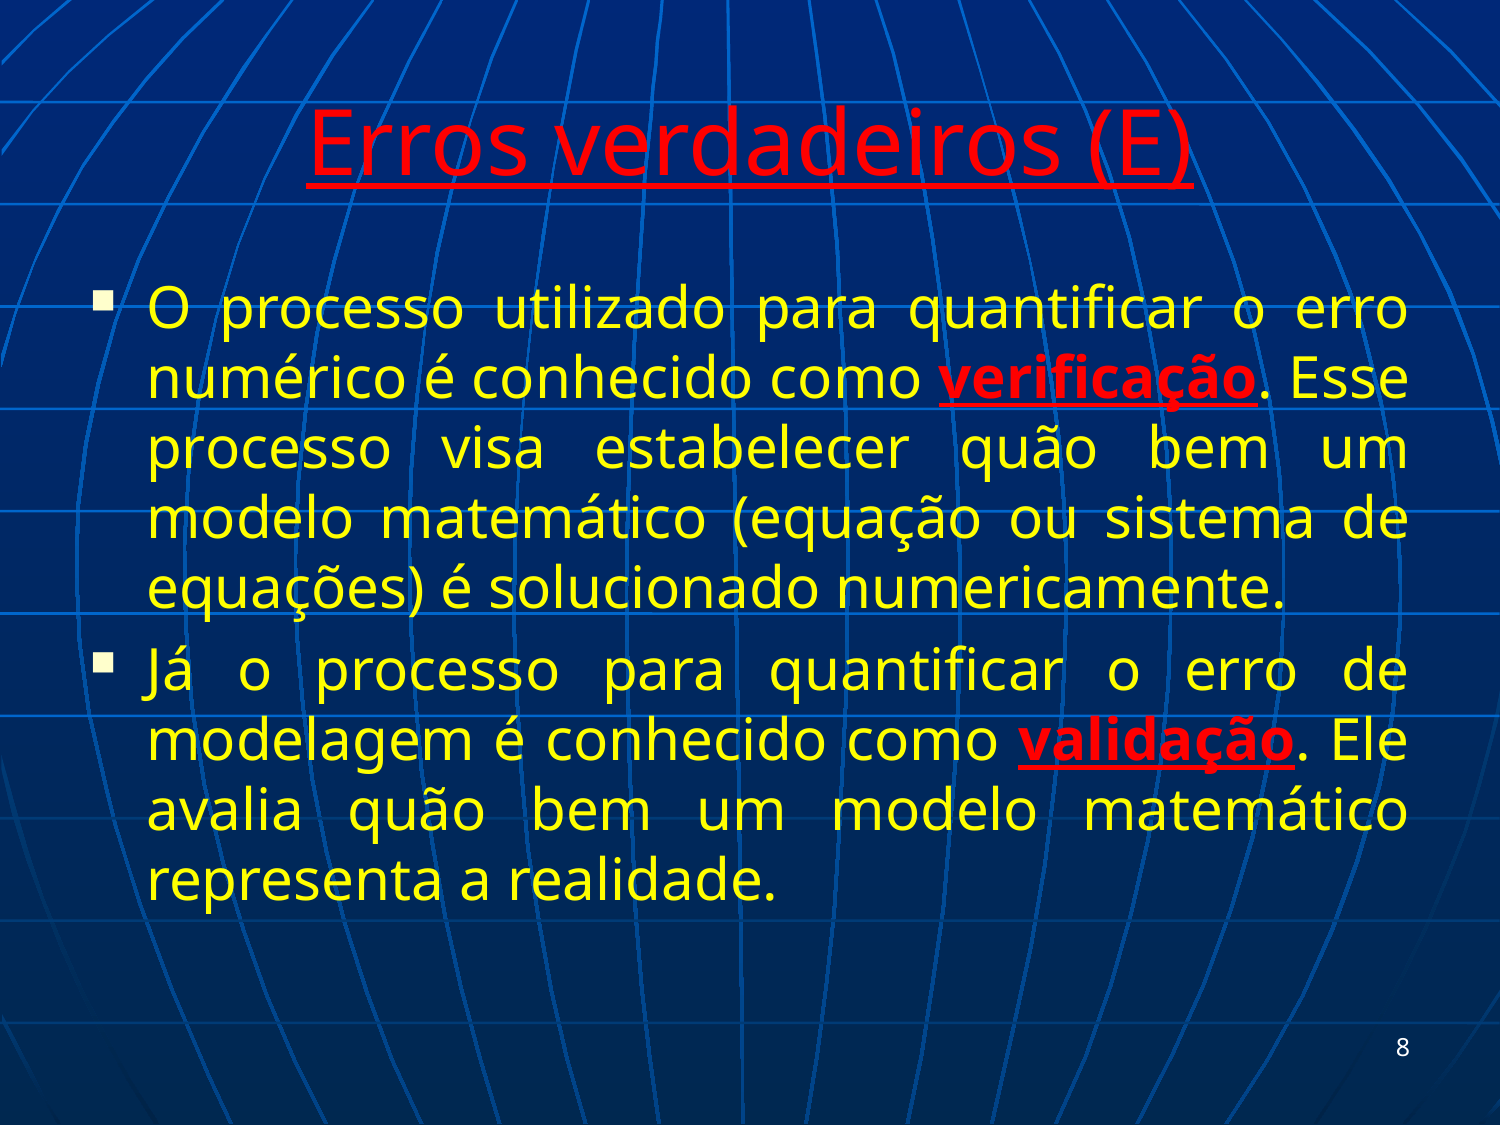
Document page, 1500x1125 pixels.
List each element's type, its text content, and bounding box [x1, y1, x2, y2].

title Erros verdadeiros (E) [75, 45, 1425, 233]
list O processo utilizado para quantificar o erro numérico é conhecido como verificação. Esse processo visa estabelecer quão bem um modelo matemático (equação ou sistema de equações) é solucionado numericamente. Já o processo para quantificar o erro de modelagem é conhecido como validação. Ele avalia quão bem um modelo matemático representa a realidade. [75, 262, 1425, 1006]
slide_number 8 [1074, 1024, 1425, 1100]
